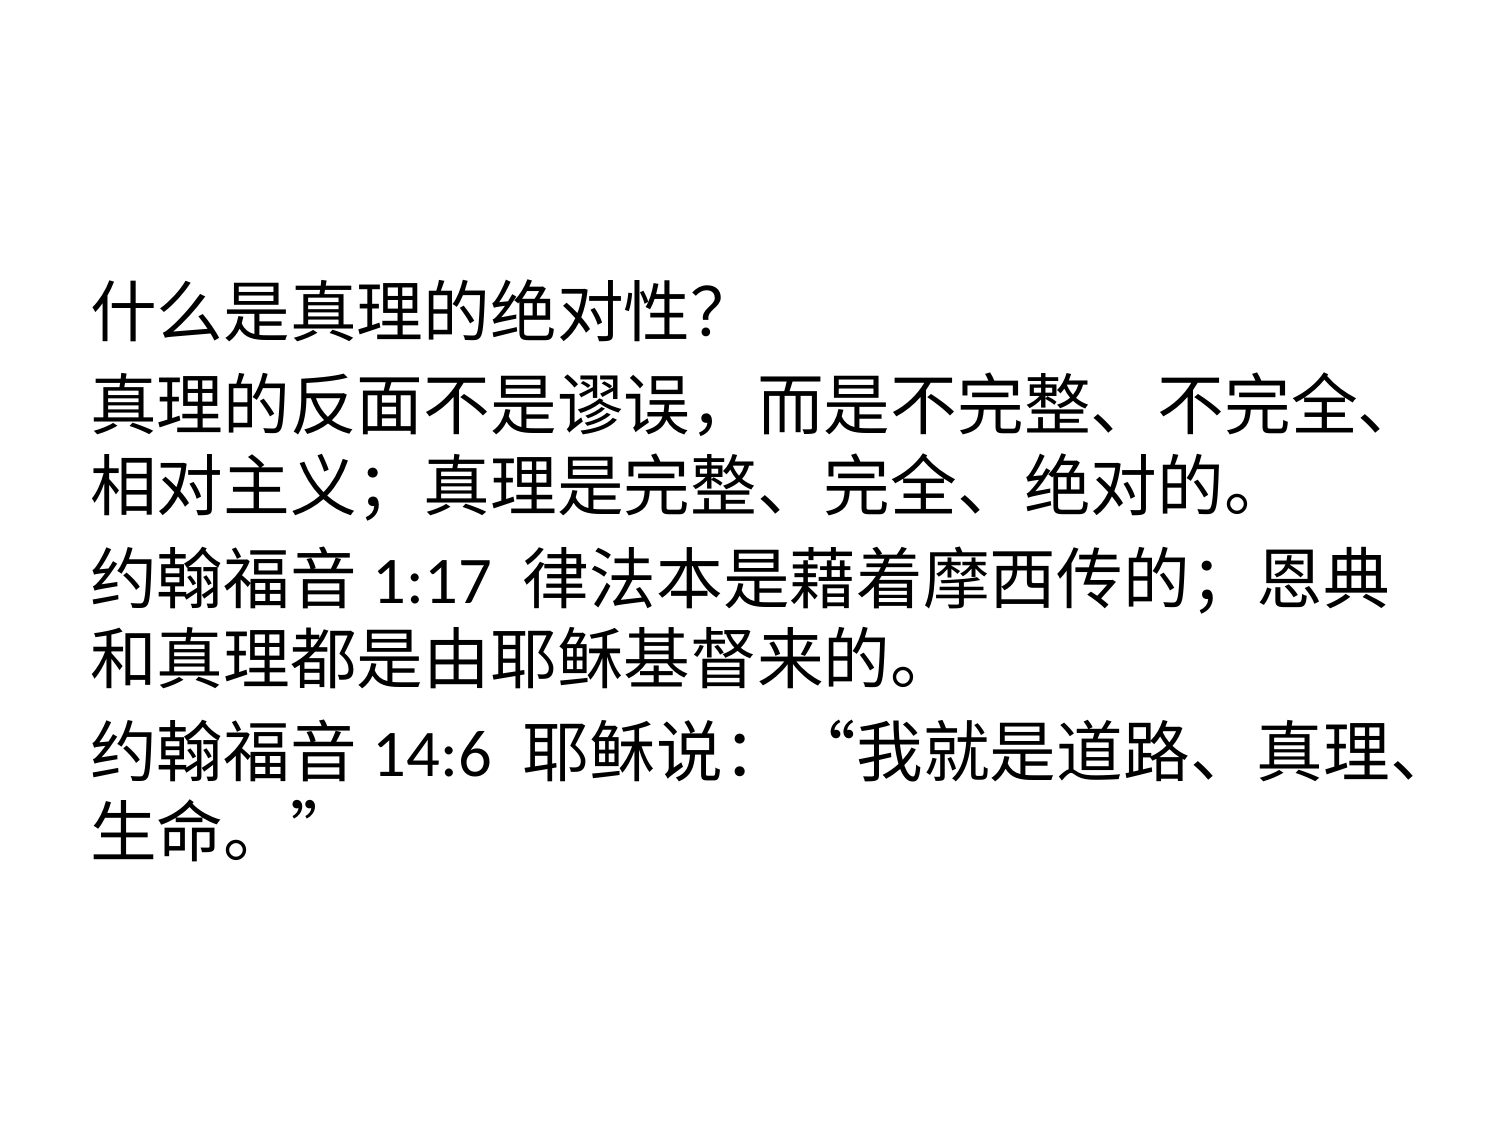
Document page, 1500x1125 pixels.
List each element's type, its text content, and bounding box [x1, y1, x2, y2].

list 什么是真理的绝对性？ 真理的反面不是谬误，而是不完整、不完全、相对主义；真理是完整、完全、绝对的。 约翰福音1:17 律法本是藉着摩西传的；恩典和真理都是由耶稣基督来的。 约翰福音14:6 耶稣说：“我就是道路、真理、生命。” [75, 262, 1425, 1005]
